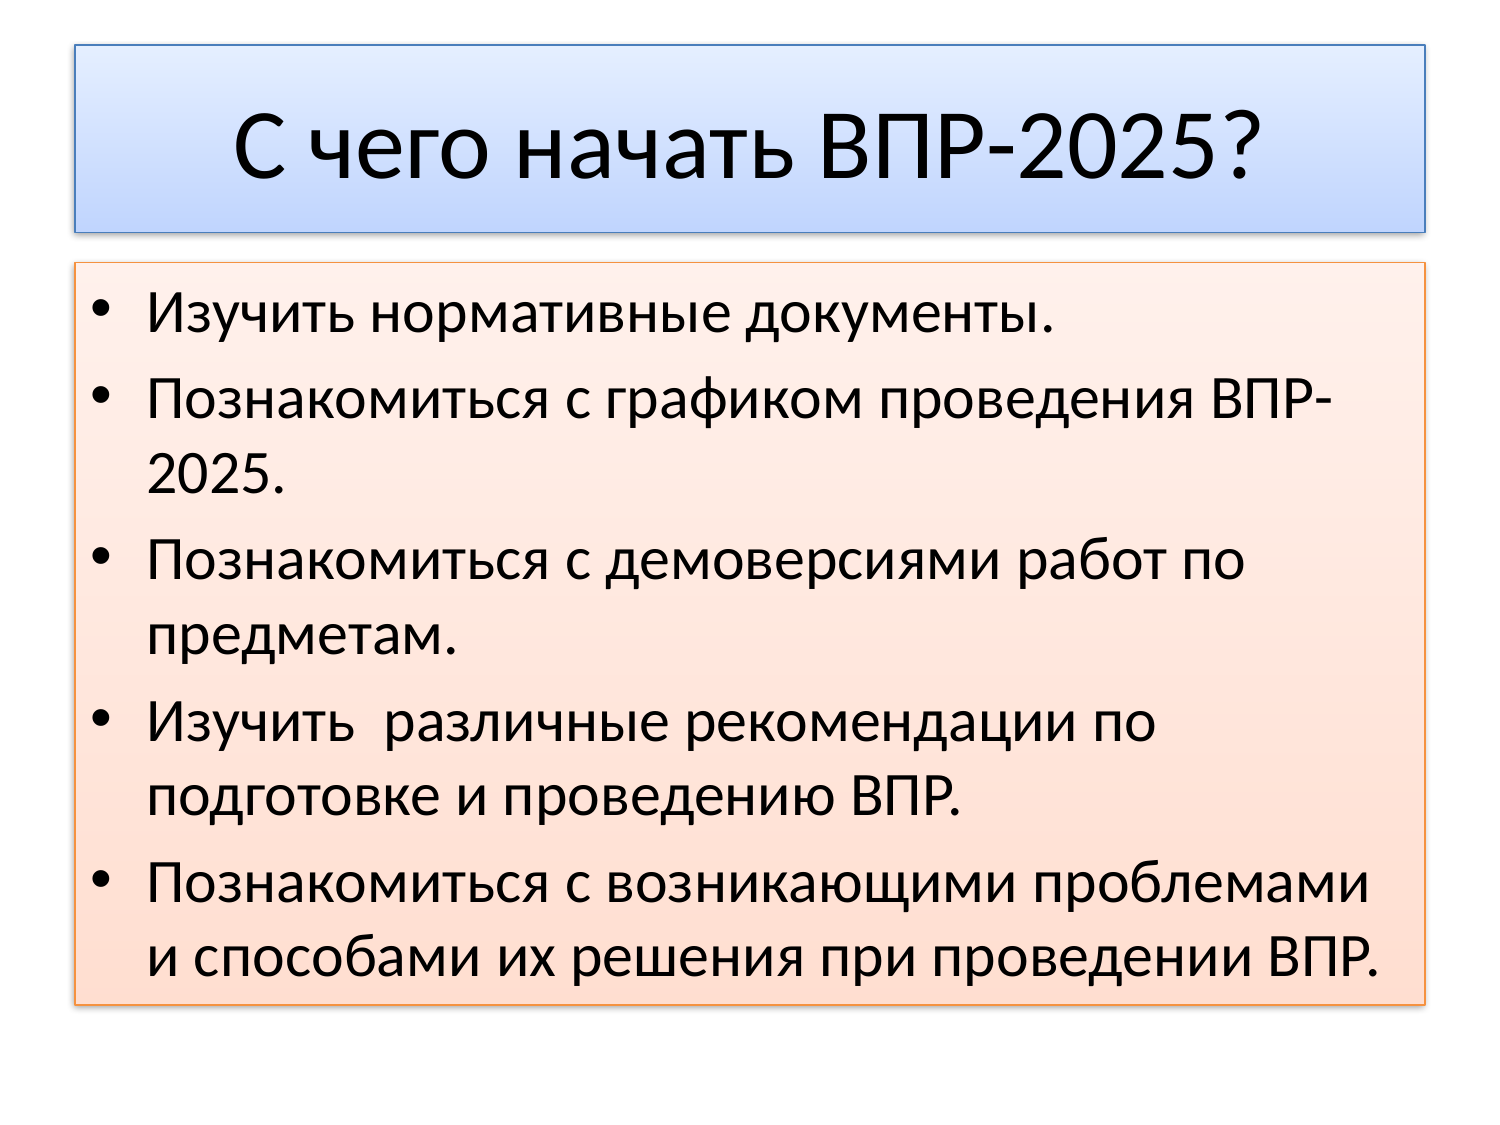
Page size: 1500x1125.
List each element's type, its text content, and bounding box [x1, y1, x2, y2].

list Изучить нормативные документы. Познакомиться с графиком проведения ВПР-2025. Познакомиться с демоверсиями работ по предметам. Изучить различные рекомендации по подготовке и проведению ВПР. Познакомиться с возникающими проблемами и способами их решения при проведении ВПР. [74, 262, 1426, 1006]
title С чего начать ВПР-2025? [74, 44, 1426, 233]
